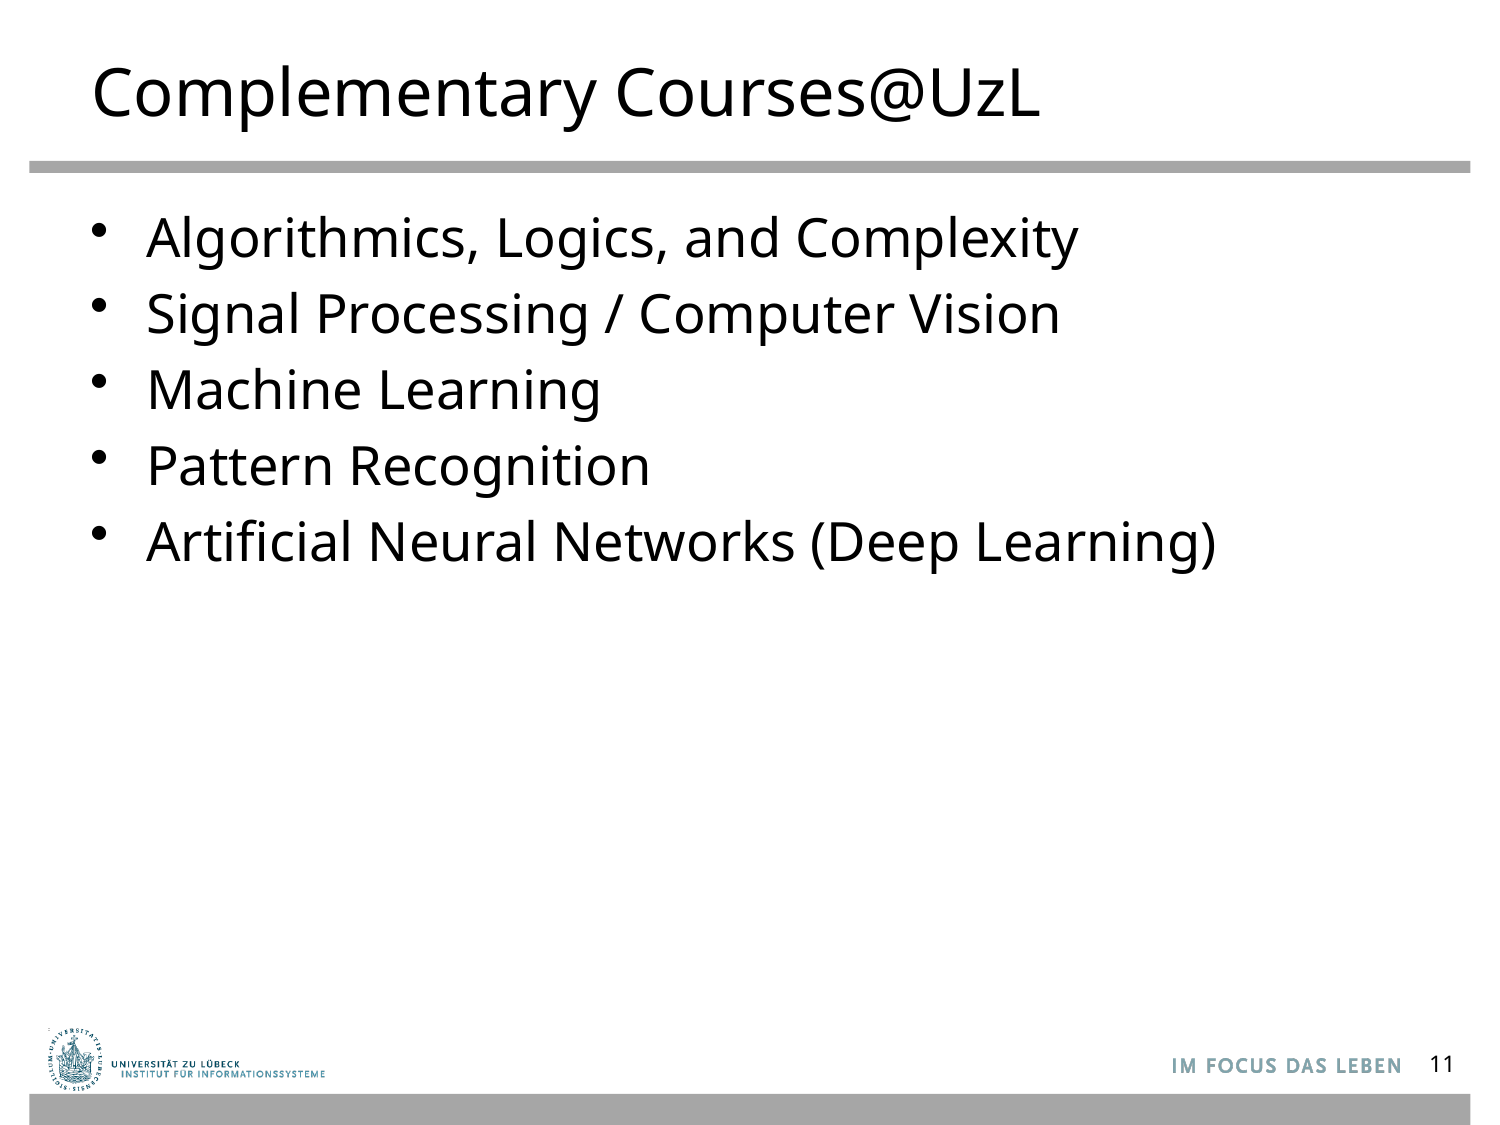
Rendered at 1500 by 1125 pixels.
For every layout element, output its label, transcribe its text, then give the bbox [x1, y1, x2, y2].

title Complementary Courses@UzL [76, 42, 1427, 126]
picture [1173, 1058, 1305, 1073]
list Algorithmics, Logics, and Complexity Signal Processing / Computer Vision Machine Learning Pattern Recognition Artificial Neural Networks (Deep Learning) [75, 196, 1425, 1012]
slide_number 11 [1305, 1050, 1471, 1083]
